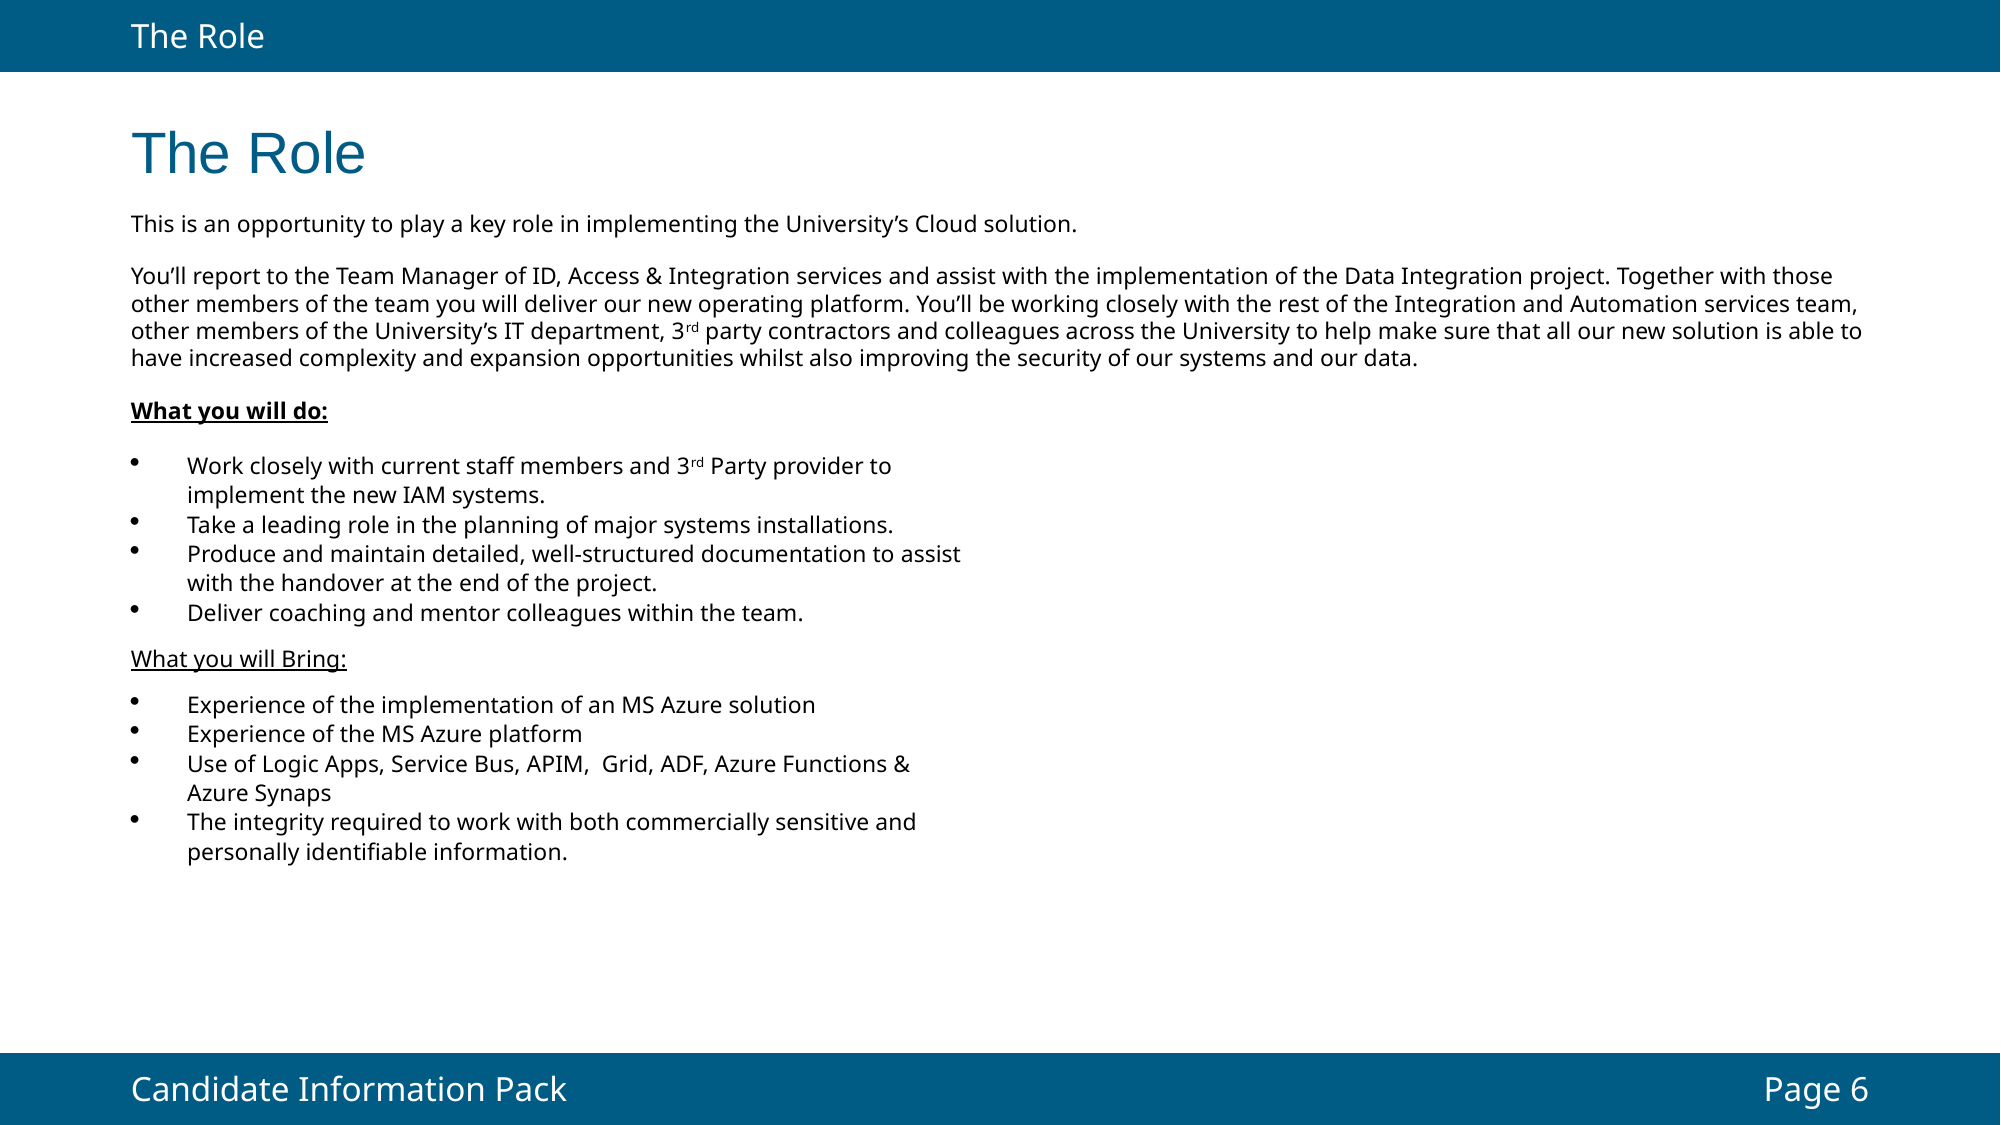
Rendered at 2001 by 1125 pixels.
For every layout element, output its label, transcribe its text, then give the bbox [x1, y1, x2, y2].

title The Role [116, 107, 386, 201]
text_box Page 6 [1707, 1061, 1884, 1125]
text_box Candidate Information Pack [116, 1061, 608, 1116]
text_box [0, 0, 2000, 73]
text_box This is an opportunity to play a key role in implementing the University’s Cloud solution. You’ll report to the Team Manager of ID, Access & Integration services and assist with the implementation of the Data Integration project. Together with those other members of the team you will deliver our new operating platform. You’ll be working closely with the rest of the Integration and Automation services team, other members of the University’s IT department, 3rd party contractors and colleagues across the University to help make sure that all our new solution is able to have increased complexity and expansion opportunities whilst also improving the security of our systems and our data. What you will do: [116, 201, 1884, 432]
text_box Work closely with current staff members and 3rd Party provider to implement the new IAM systems. Take a leading role in the planning of major systems installations. Produce and maintain detailed, well-structured documentation to assist with the handover at the end of the project. Deliver coaching and mentor colleagues within the team. What you will Bring: Experience of the implementation of an MS Azure solution Experience of the MS Azure platform Use of Logic Apps, Service Bus, APIM, Grid, ADF, Azure Functions & Azure Synaps The integrity required to work with both commercially sensitive and personally identifiable information. [116, 442, 1884, 867]
text_box [0, 1052, 2000, 1125]
text_box The Role [116, 8, 608, 63]
